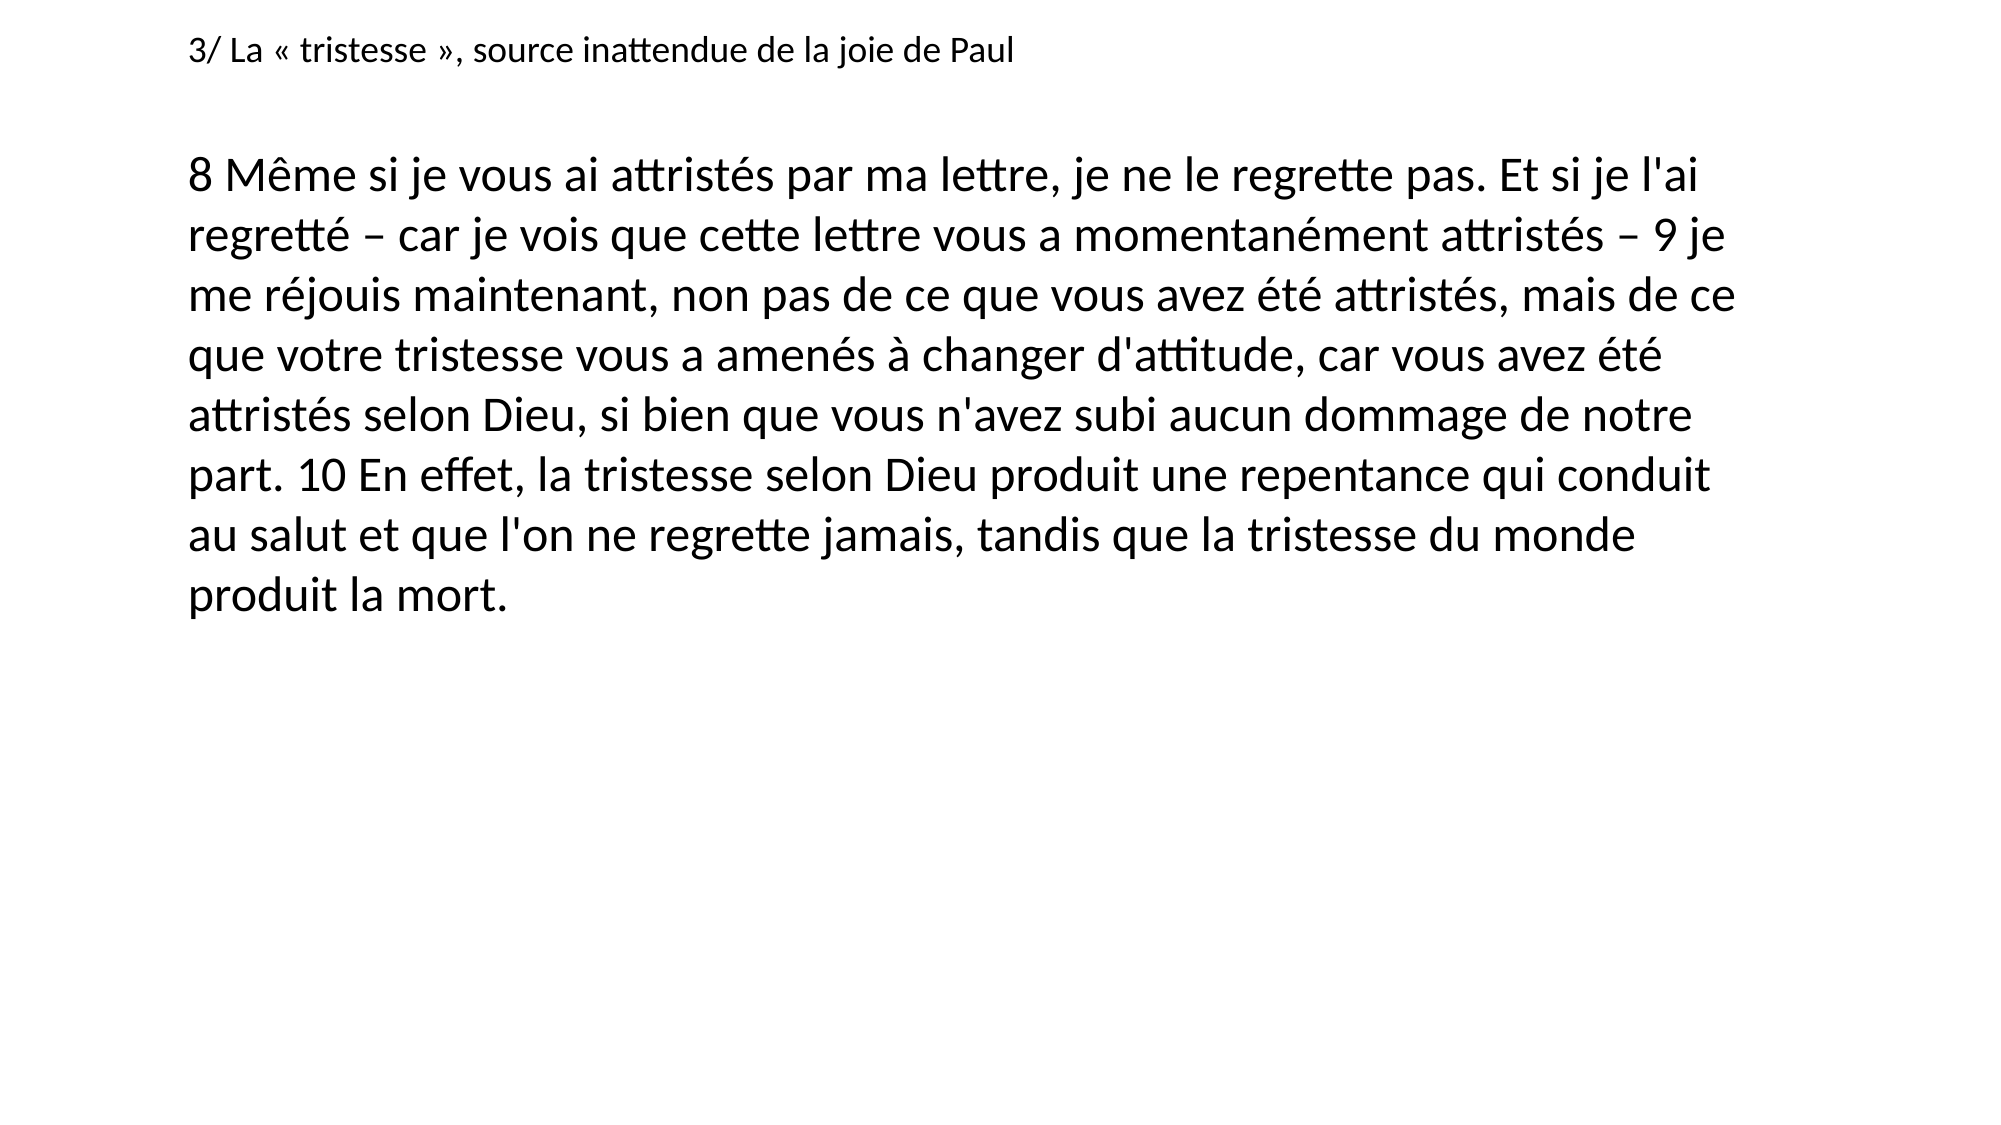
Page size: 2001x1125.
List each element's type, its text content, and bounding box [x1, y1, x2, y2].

text_box 8 Même si je vous ai attristés par ma lettre, je ne le regrette pas. Et si je l'ai regretté – car je vois que cette lettre vous a momentanément attristés – 9 je me réjouis maintenant, non pas de ce que vous avez été attristés, mais de ce que votre tristesse vous a amenés à changer d'attitude, car vous avez été attristés selon Dieu, si bien que vous n'avez subi aucun dommage de notre part. 10 En effet, la tristesse selon Dieu produit une repentance qui conduit au salut et que l'on ne regrette jamais, tandis que la tristesse du monde produit la mort. [173, 134, 1786, 629]
text_box 3/ La « tristesse », source inattendue de la joie de Paul [173, 17, 1488, 78]
